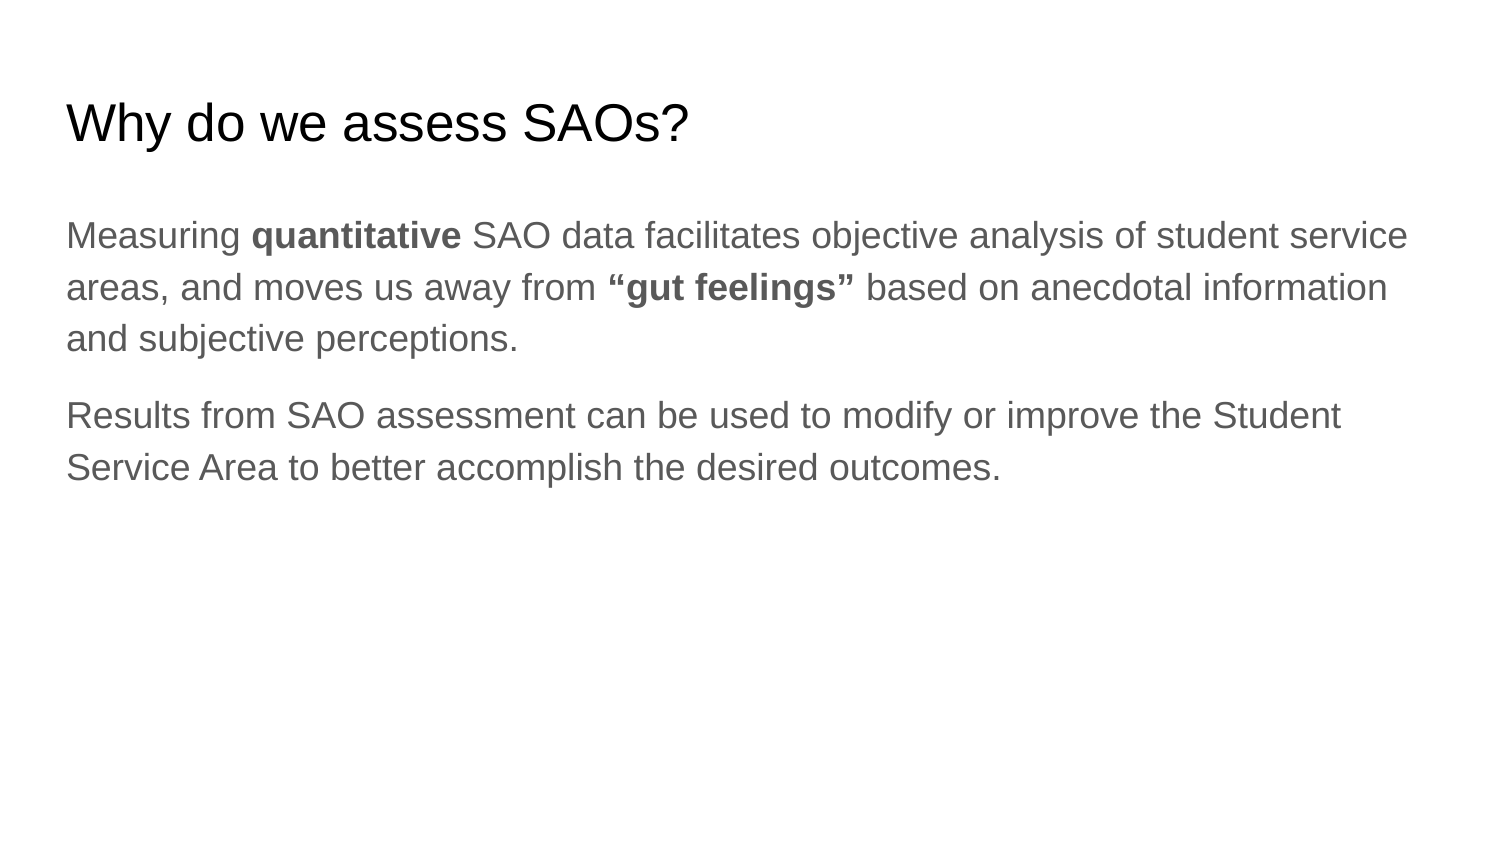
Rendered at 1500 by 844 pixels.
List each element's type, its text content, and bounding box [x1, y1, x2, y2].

title Why do we assess SAOs? [51, 72, 1449, 167]
list Measuring quantitative SAO data facilitates objective analysis of student service areas, and moves us away from “gut feelings” based on anecdotal information and subjective perceptions. Results from SAO assessment can be used to modify or improve the Student Service Area to better accomplish the desired outcomes. [51, 189, 1449, 750]
